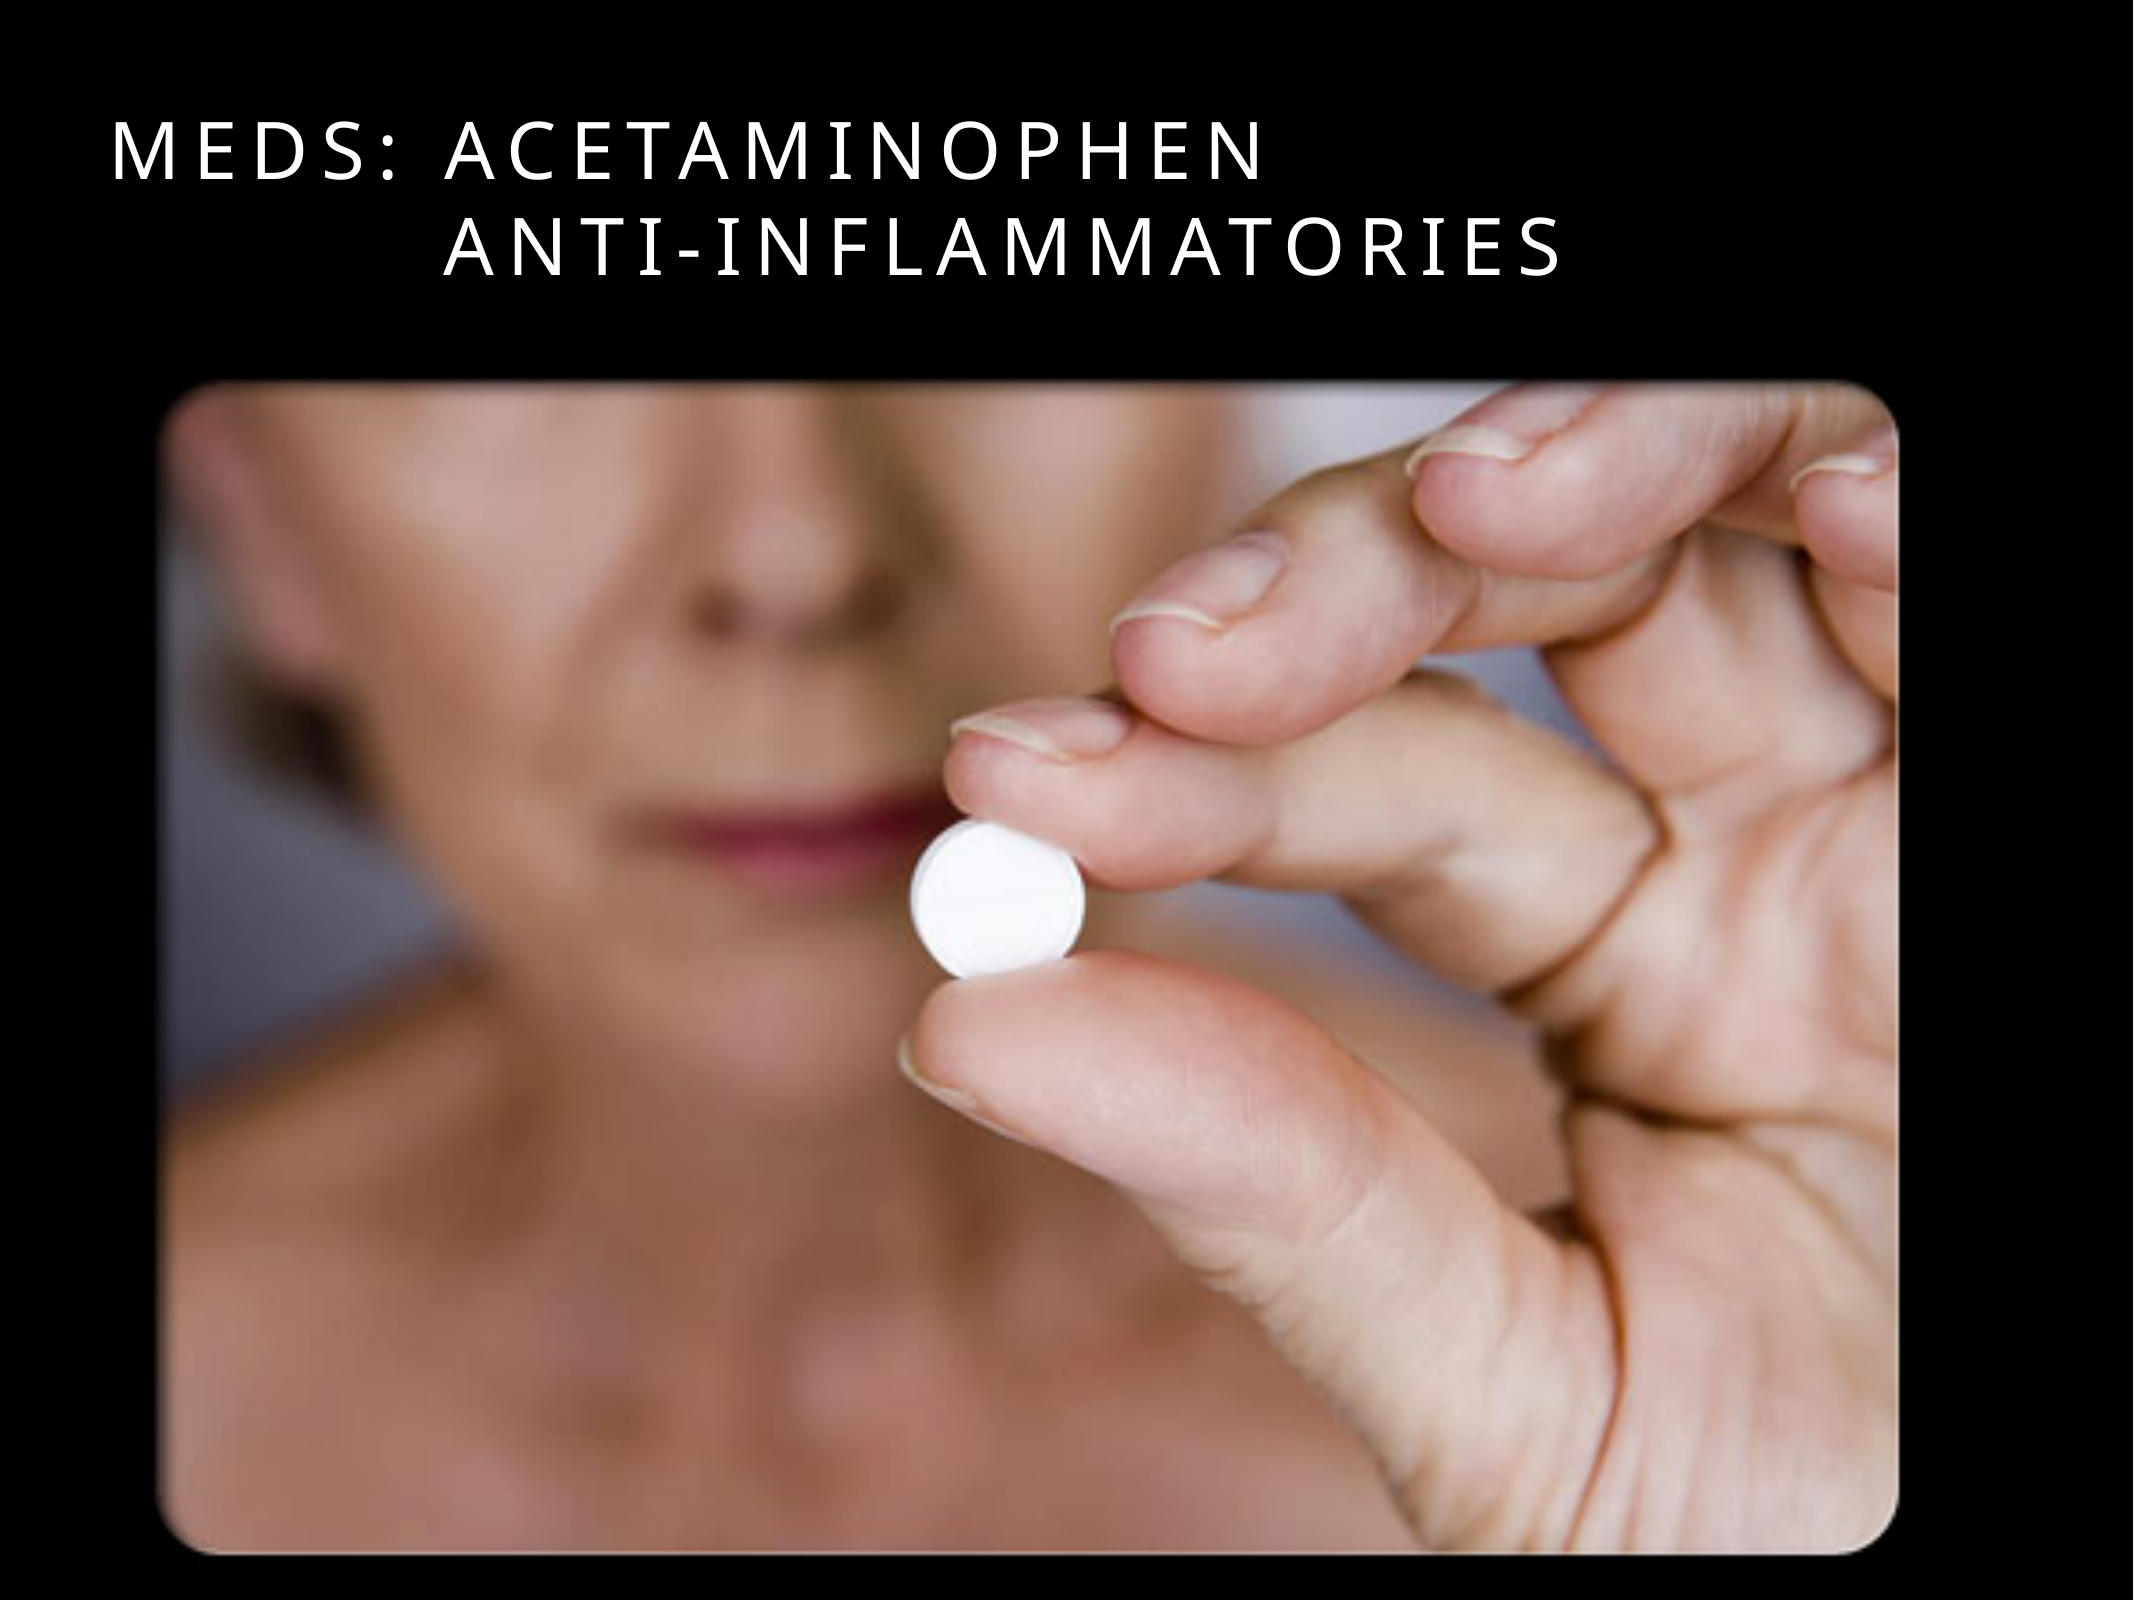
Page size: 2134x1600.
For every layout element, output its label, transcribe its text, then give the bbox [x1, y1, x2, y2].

picture [138, 365, 1922, 1578]
title Meds: acetaminophen Anti-inflammatories [107, 99, 2026, 334]
